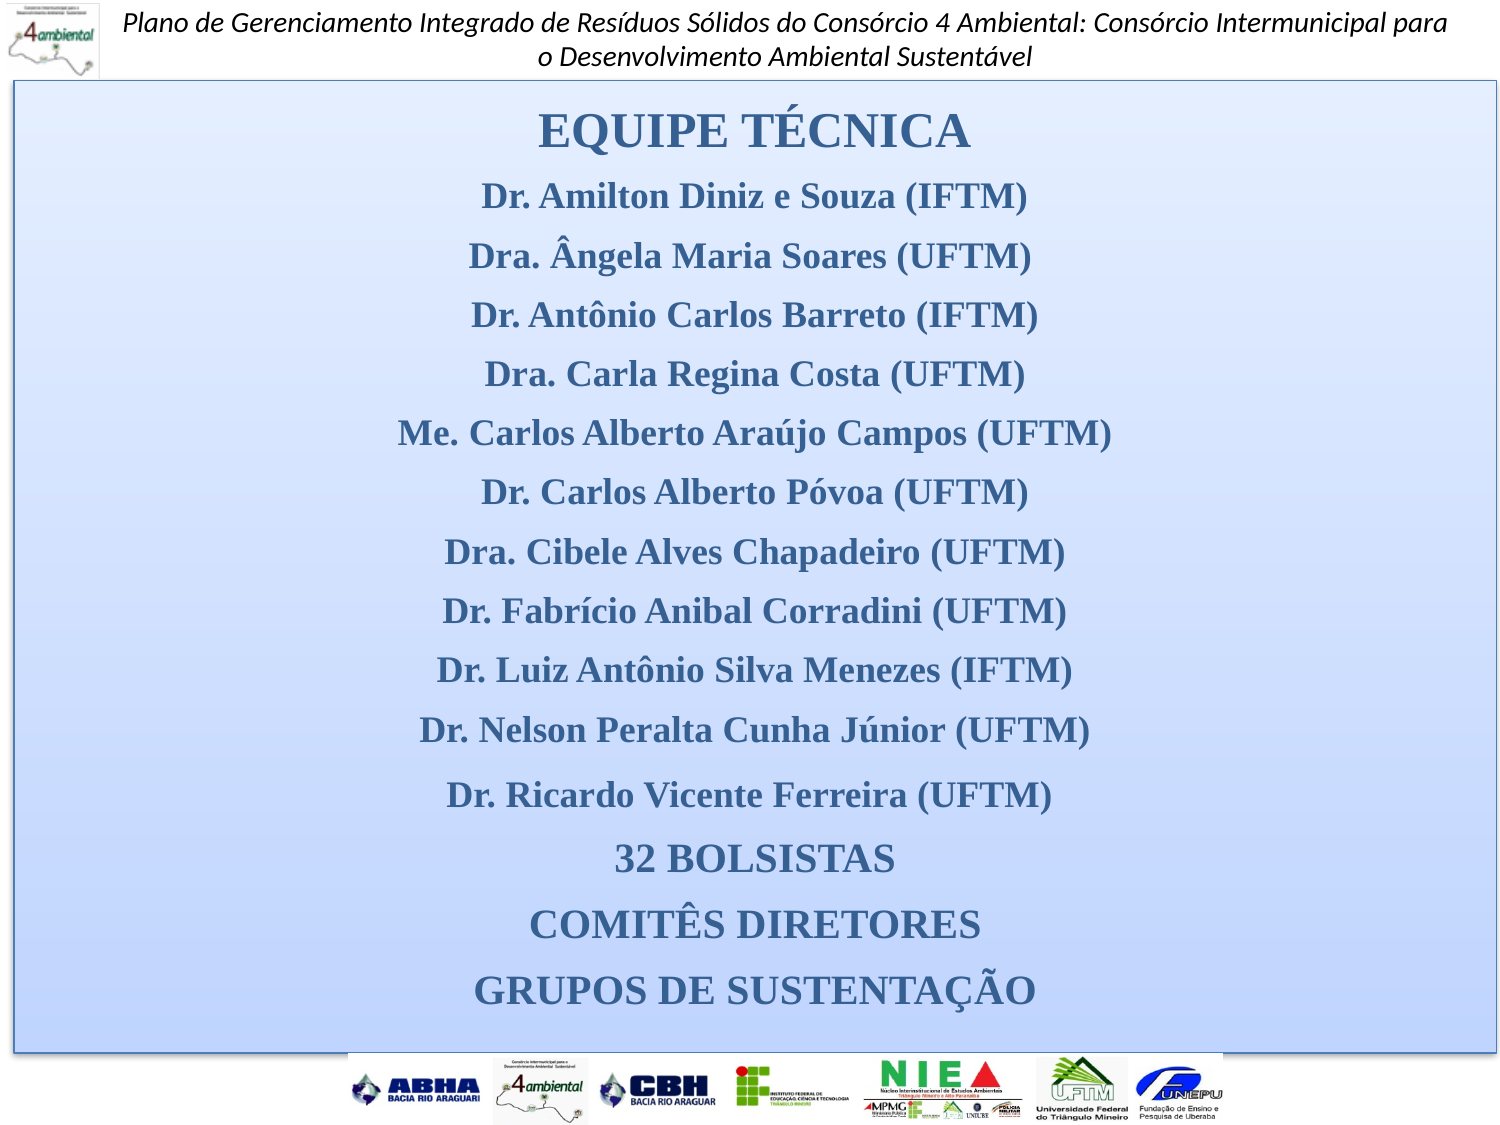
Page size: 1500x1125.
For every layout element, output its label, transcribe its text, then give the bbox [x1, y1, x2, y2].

picture [5, 1, 101, 79]
text_box Plano de Gerenciamento Integrado de Resíduos Sólidos do Consórcio 4 Ambiental: Consórcio Intermunicipal para o Desenvolvimento Ambiental Sustentável [100, 0, 1471, 116]
picture [348, 1052, 1223, 1125]
subtitle EQUIPE TÉCNICA Dr. Amilton Diniz e Souza (IFTM) Dra. Ângela Maria Soares (UFTM) Dr. Antônio Carlos Barreto (IFTM) Dra. Carla Regina Costa (UFTM) Me. Carlos Alberto Araújo Campos (UFTM) Dr. Carlos Alberto Póvoa (UFTM) Dra. Cibele Alves Chapadeiro (UFTM) Dr. Fabrício Anibal Corradini (UFTM) Dr. Luiz Antônio Silva Menezes (IFTM) Dr. Nelson Peralta Cunha Júnior (UFTM) Dr. Ricardo Vicente Ferreira (UFTM) 32 BOLSISTAS COMITÊS DIRETORES GRUPOS DE SUSTENTAÇÃO [13, 80, 1497, 1054]
